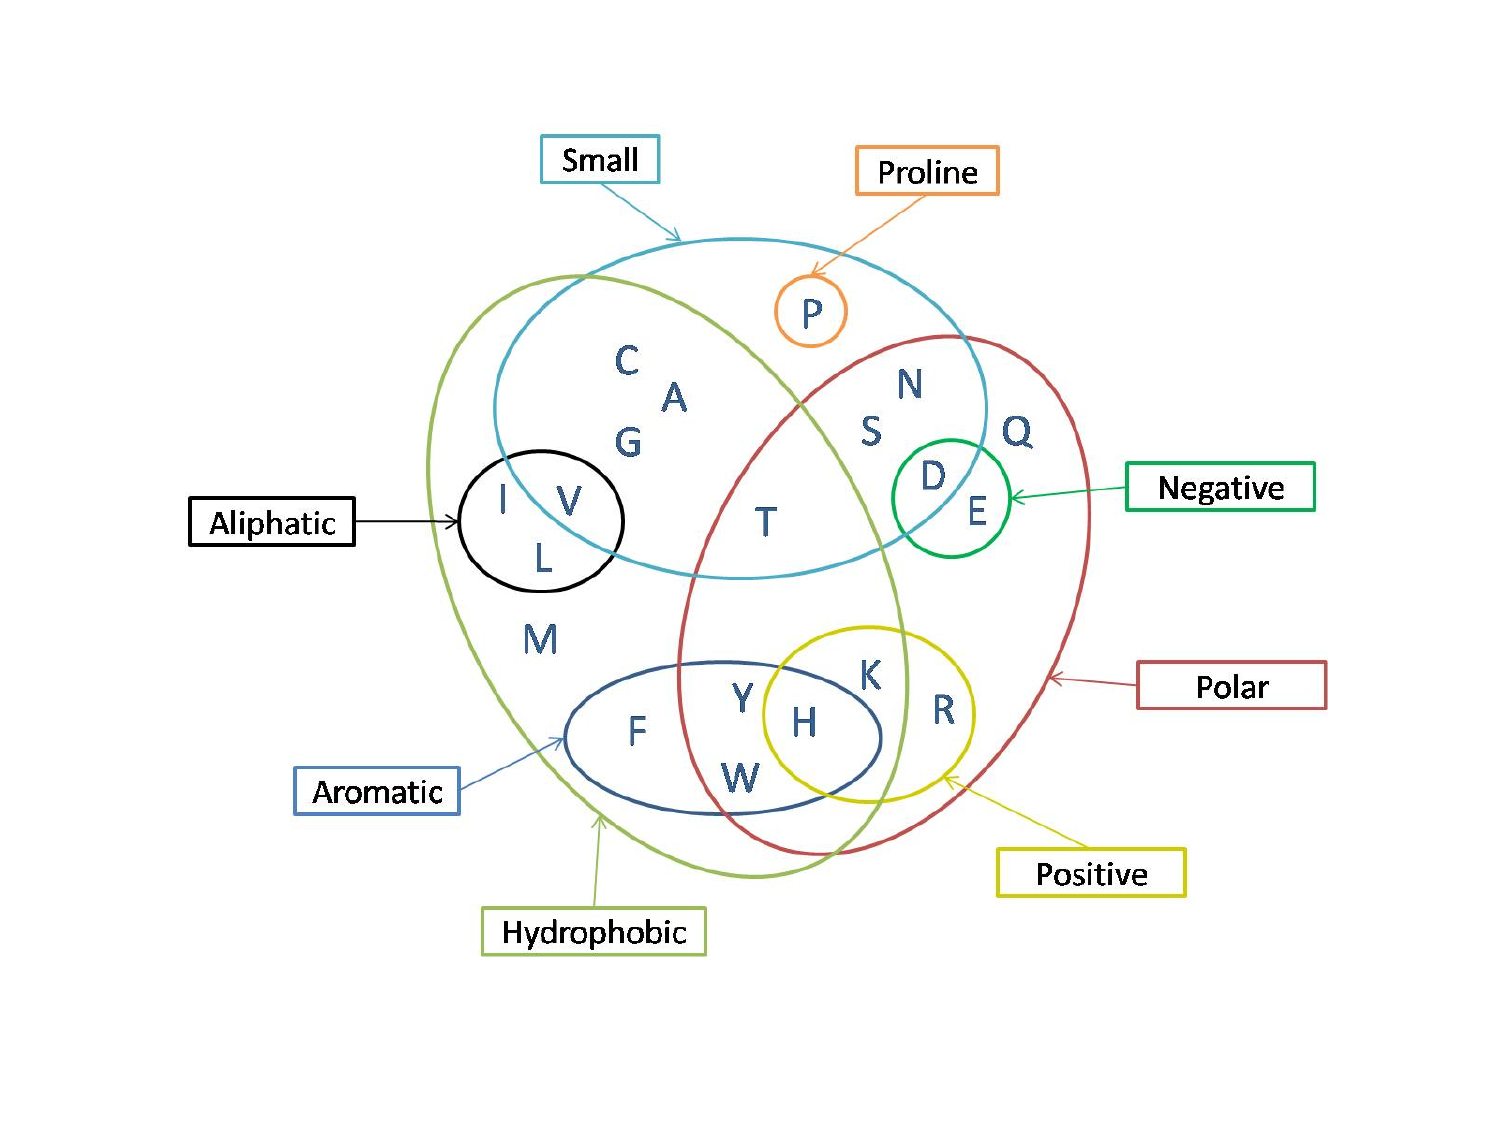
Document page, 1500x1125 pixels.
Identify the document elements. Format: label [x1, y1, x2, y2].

picture [185, 125, 1328, 958]
